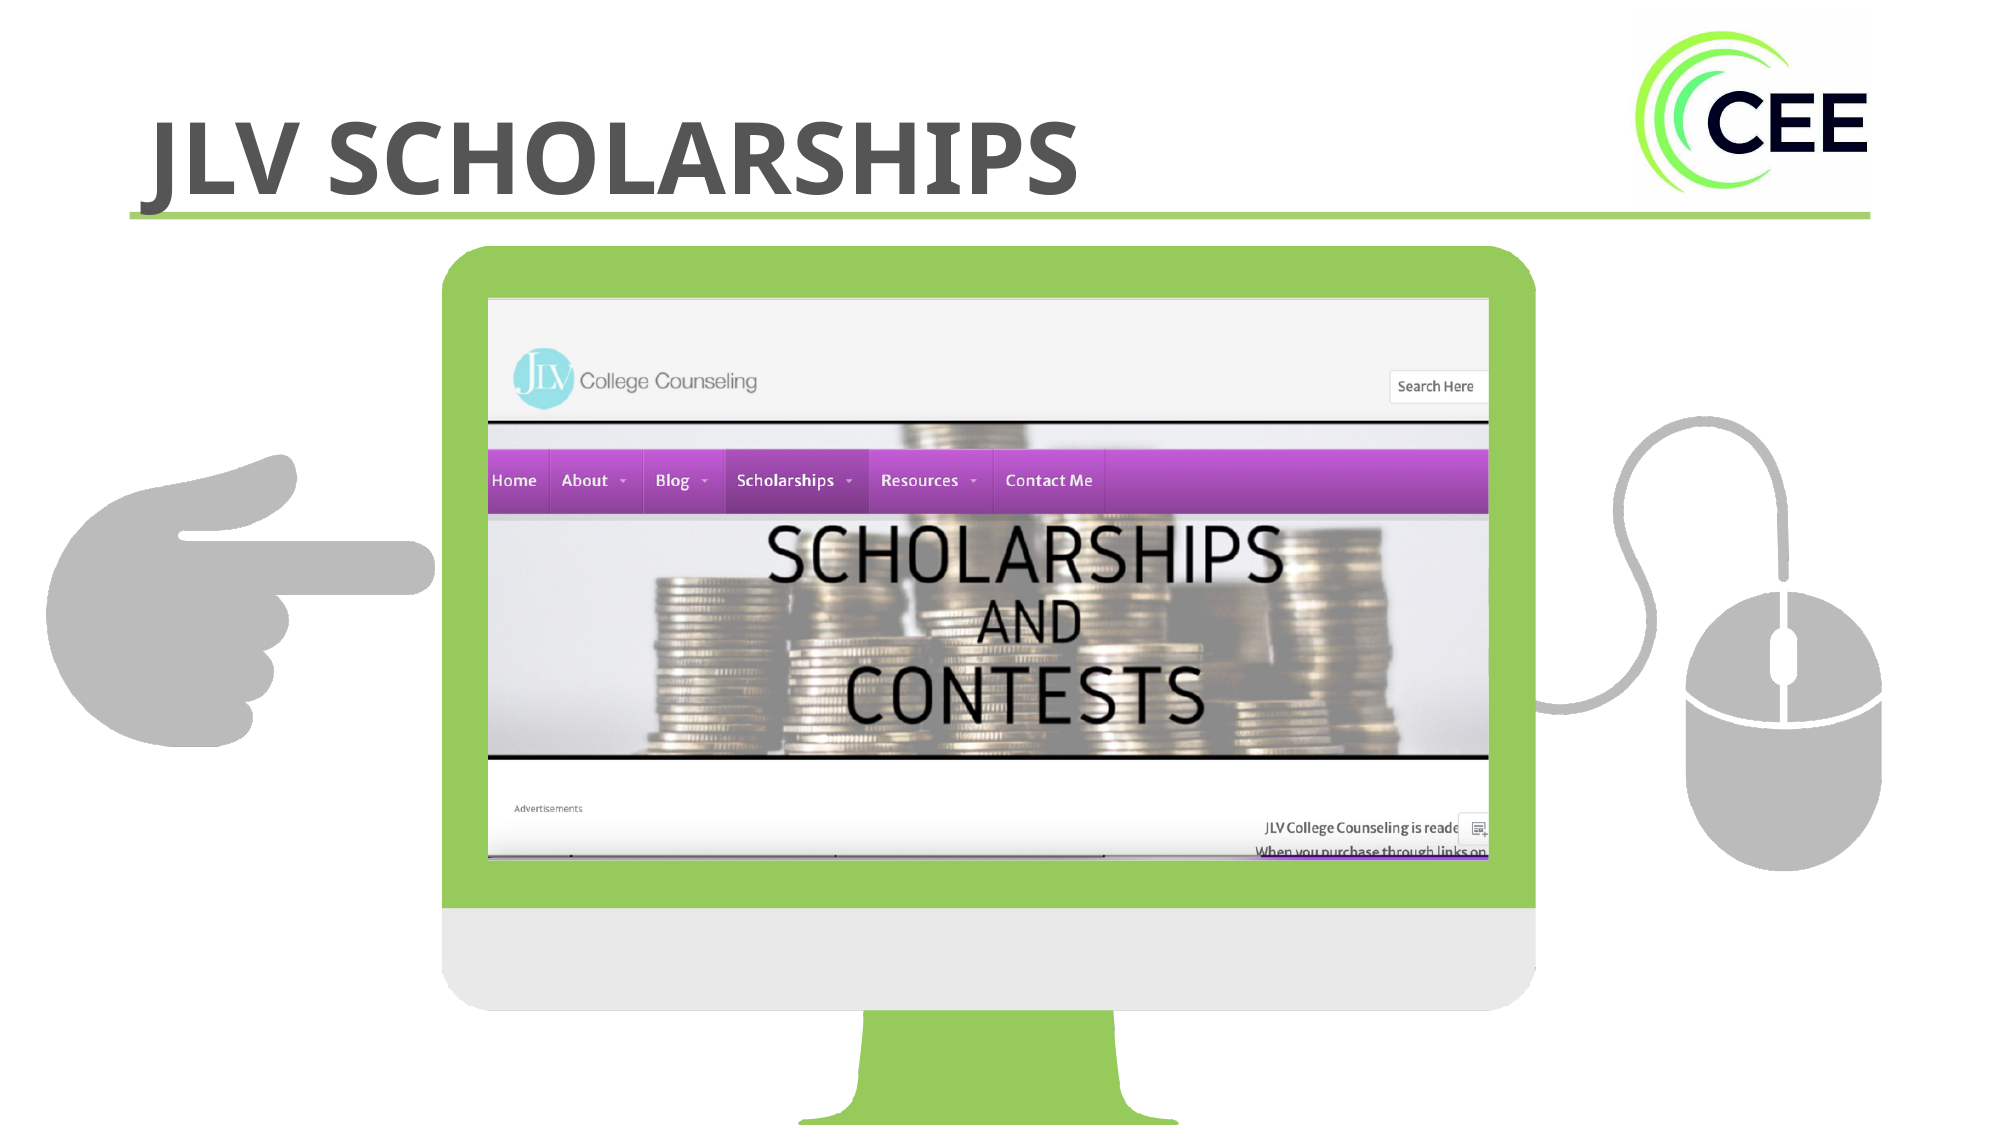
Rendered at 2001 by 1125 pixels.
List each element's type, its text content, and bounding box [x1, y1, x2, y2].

text_box JLV SCHOLARSHIPS [133, 79, 1392, 207]
picture [0, 11, 1969, 1125]
